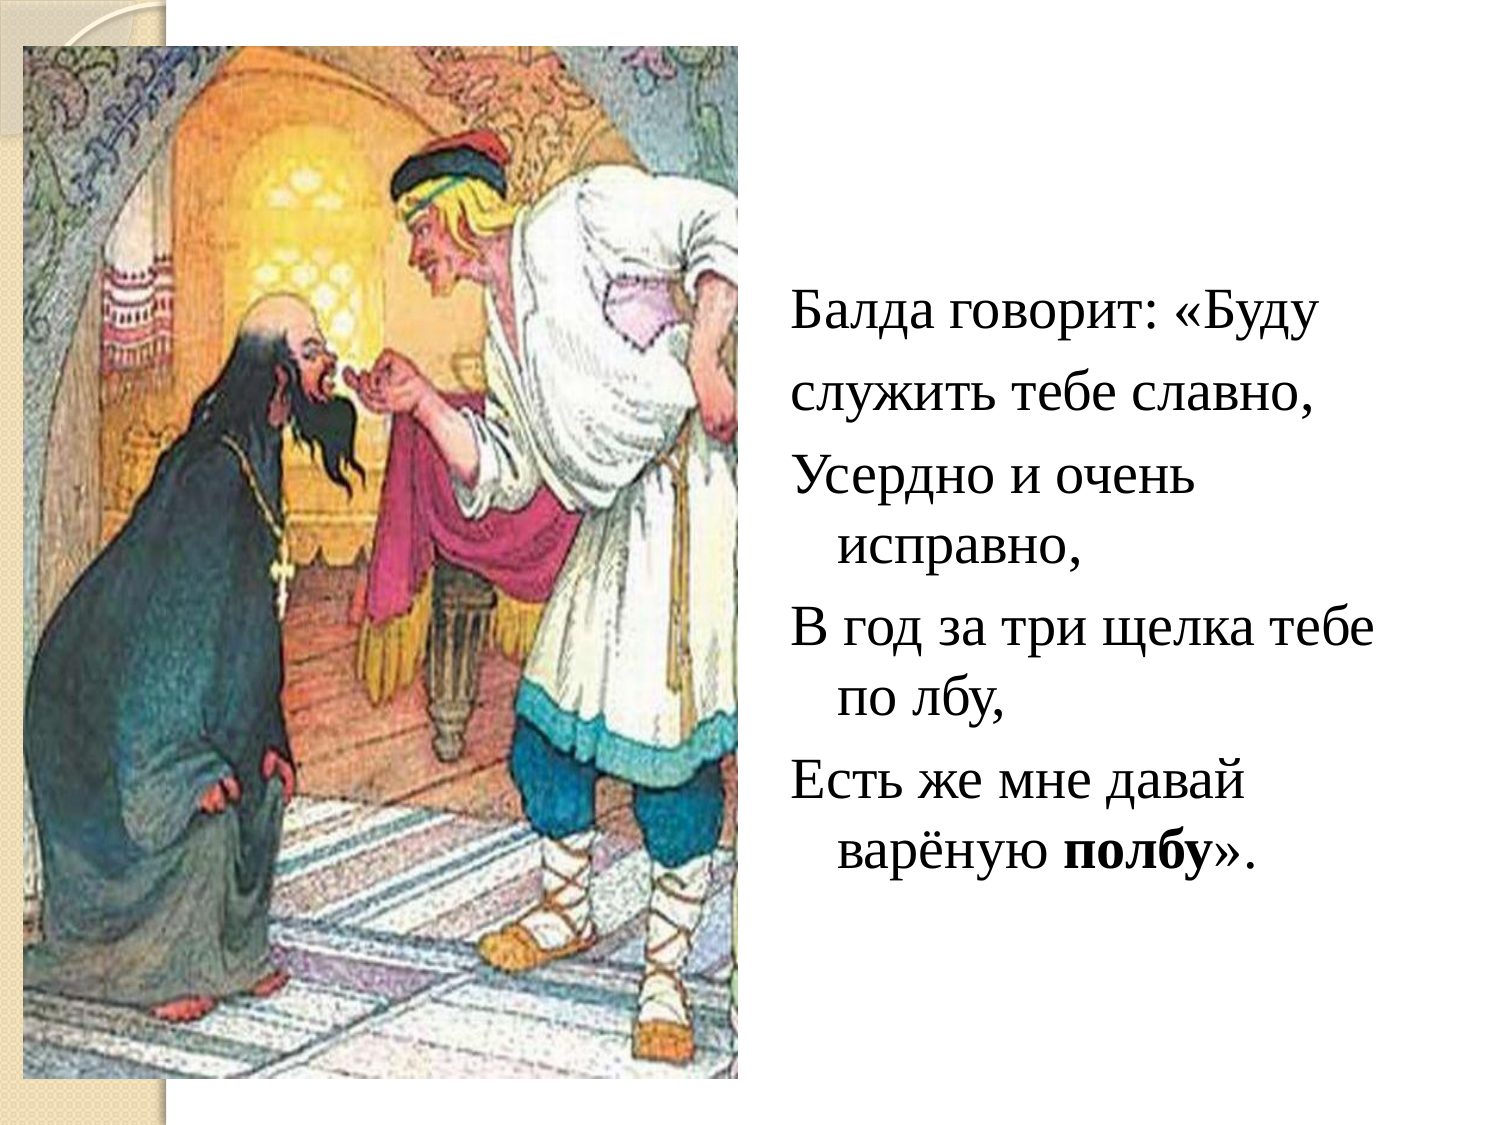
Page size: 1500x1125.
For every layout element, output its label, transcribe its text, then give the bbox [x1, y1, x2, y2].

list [23, 46, 738, 1079]
list Балда говорит: «Буду служить тебе славно, Усердно и очень исправно, В год за три щелка тебе по лбу, Есть же мне давай варёную полбу». [762, 262, 1465, 1005]
